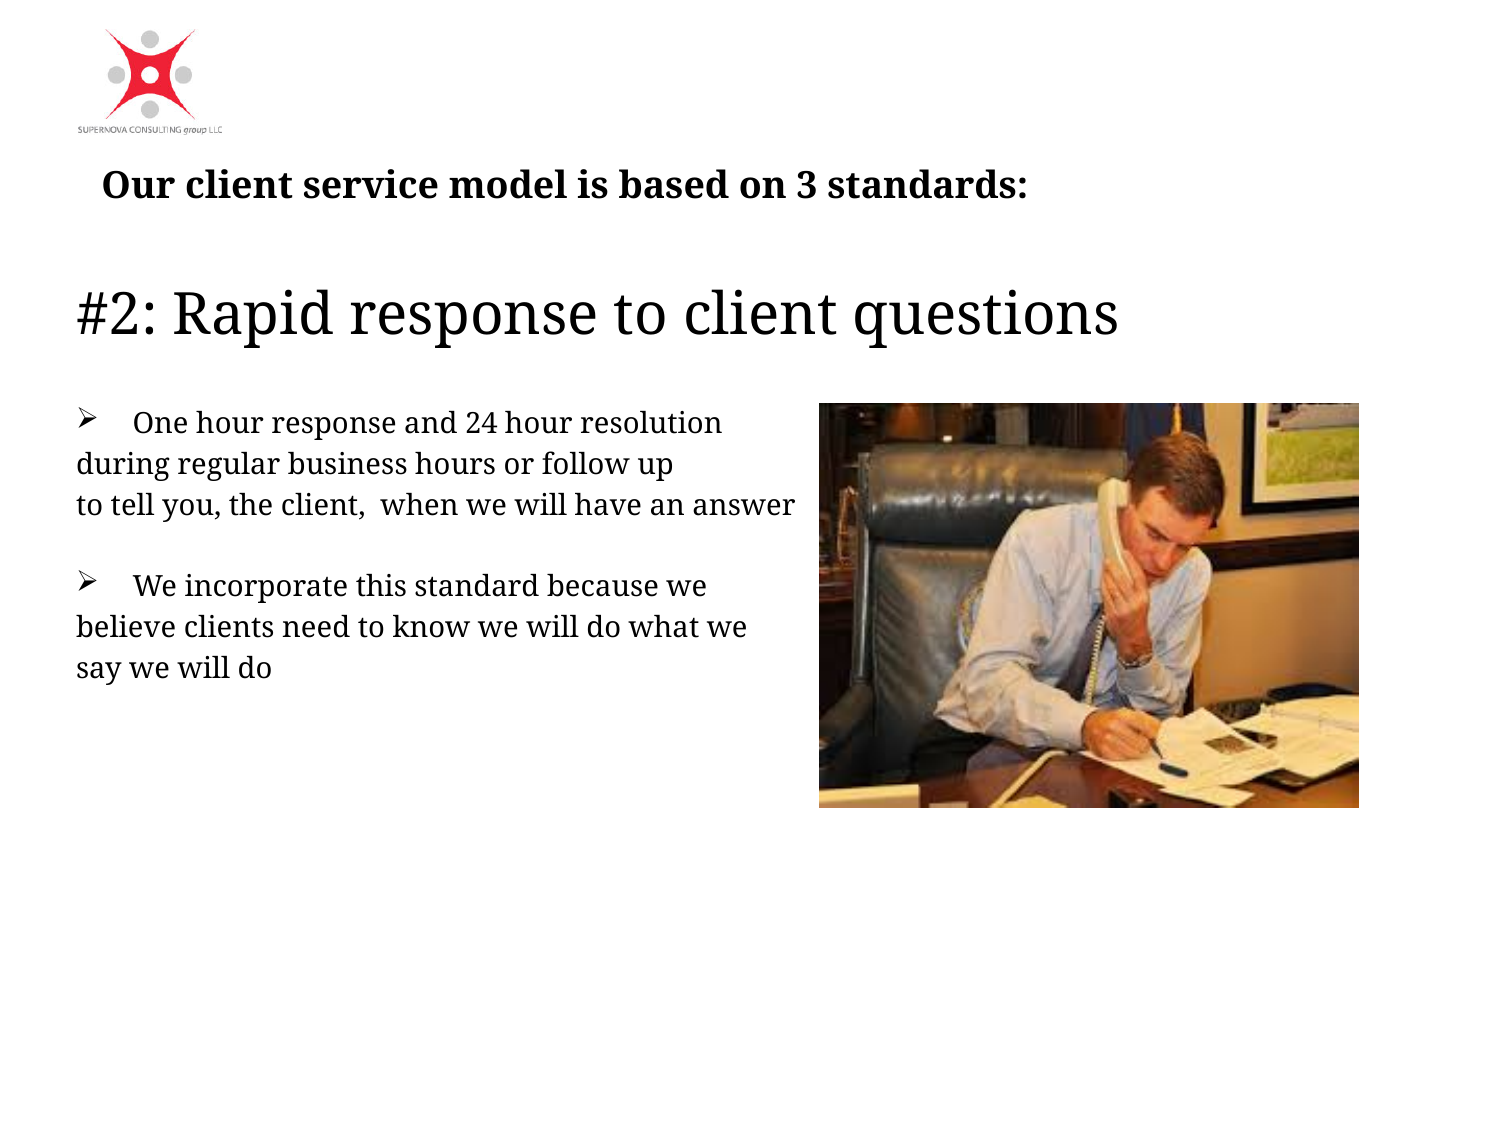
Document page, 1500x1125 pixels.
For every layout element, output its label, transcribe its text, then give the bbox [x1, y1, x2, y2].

list #2: Rapid response to client questions One hour response and 24 hour resolution during regular business hours or follow up to tell you, the client, when we will have an answer We incorporate this standard because we believe clients need to know we will do what we say we will do [61, 268, 1412, 761]
text_box Our client service model is based on 3 standards: [86, 153, 1045, 214]
picture [78, 28, 222, 135]
picture [819, 403, 1360, 808]
